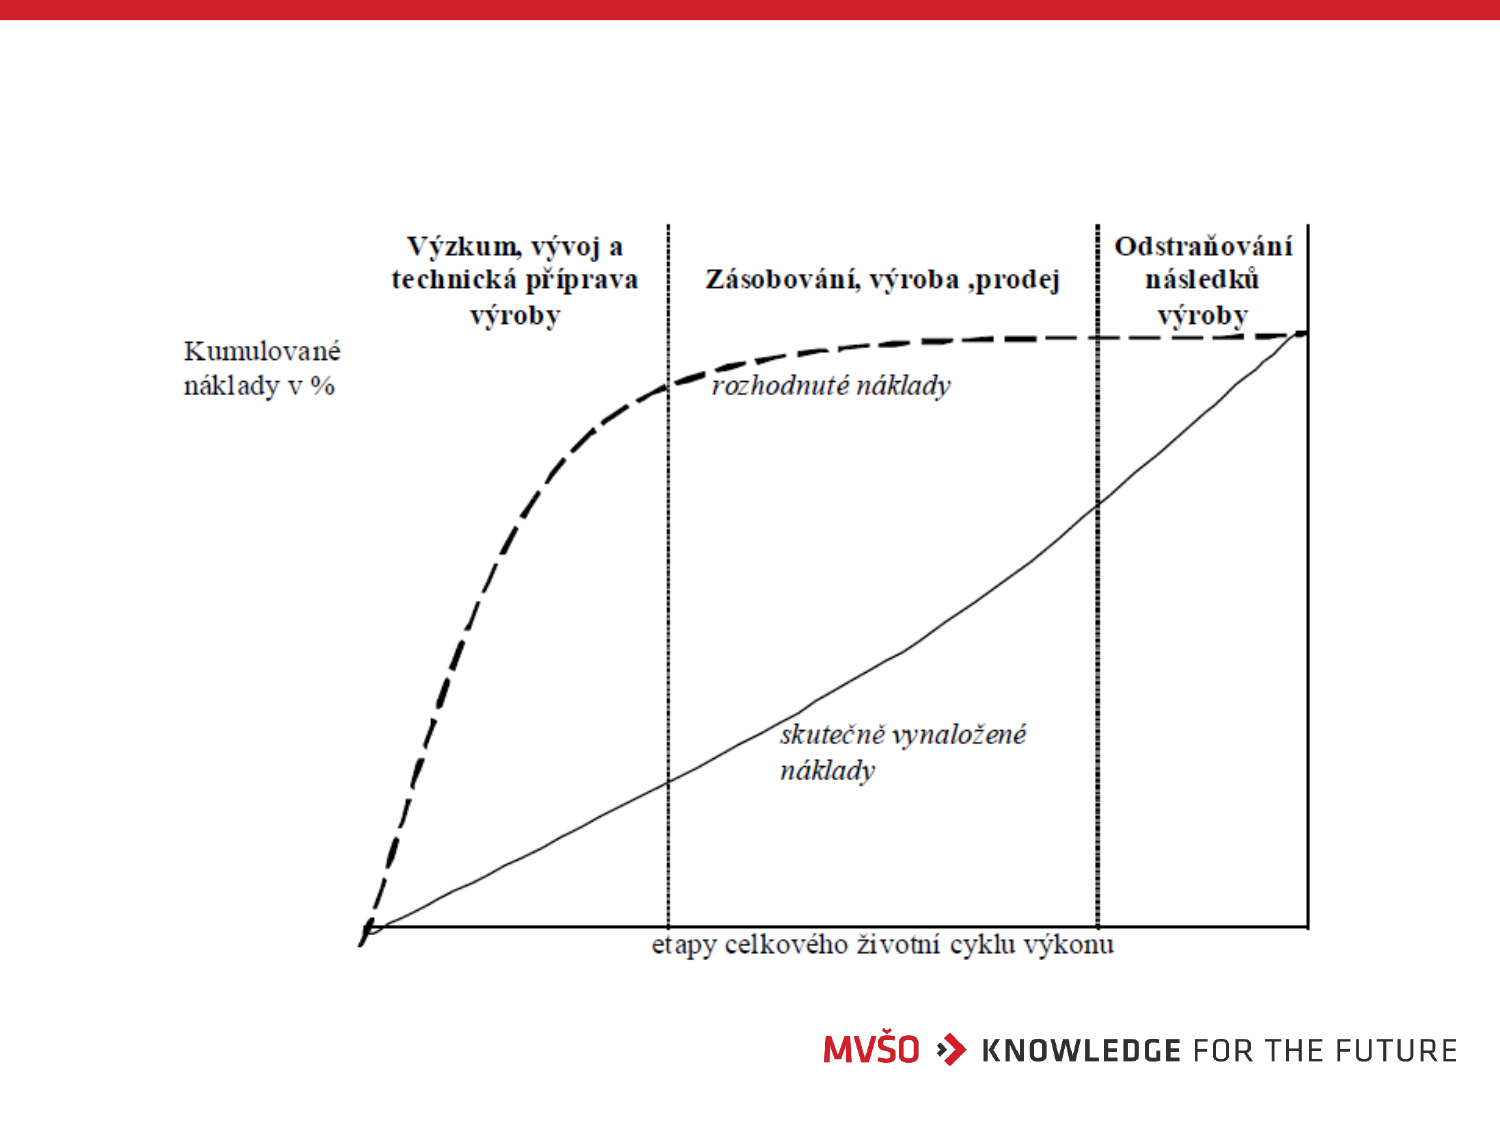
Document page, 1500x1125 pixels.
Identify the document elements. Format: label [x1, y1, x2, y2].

picture [824, 1028, 1456, 1066]
picture [115, 154, 1385, 971]
